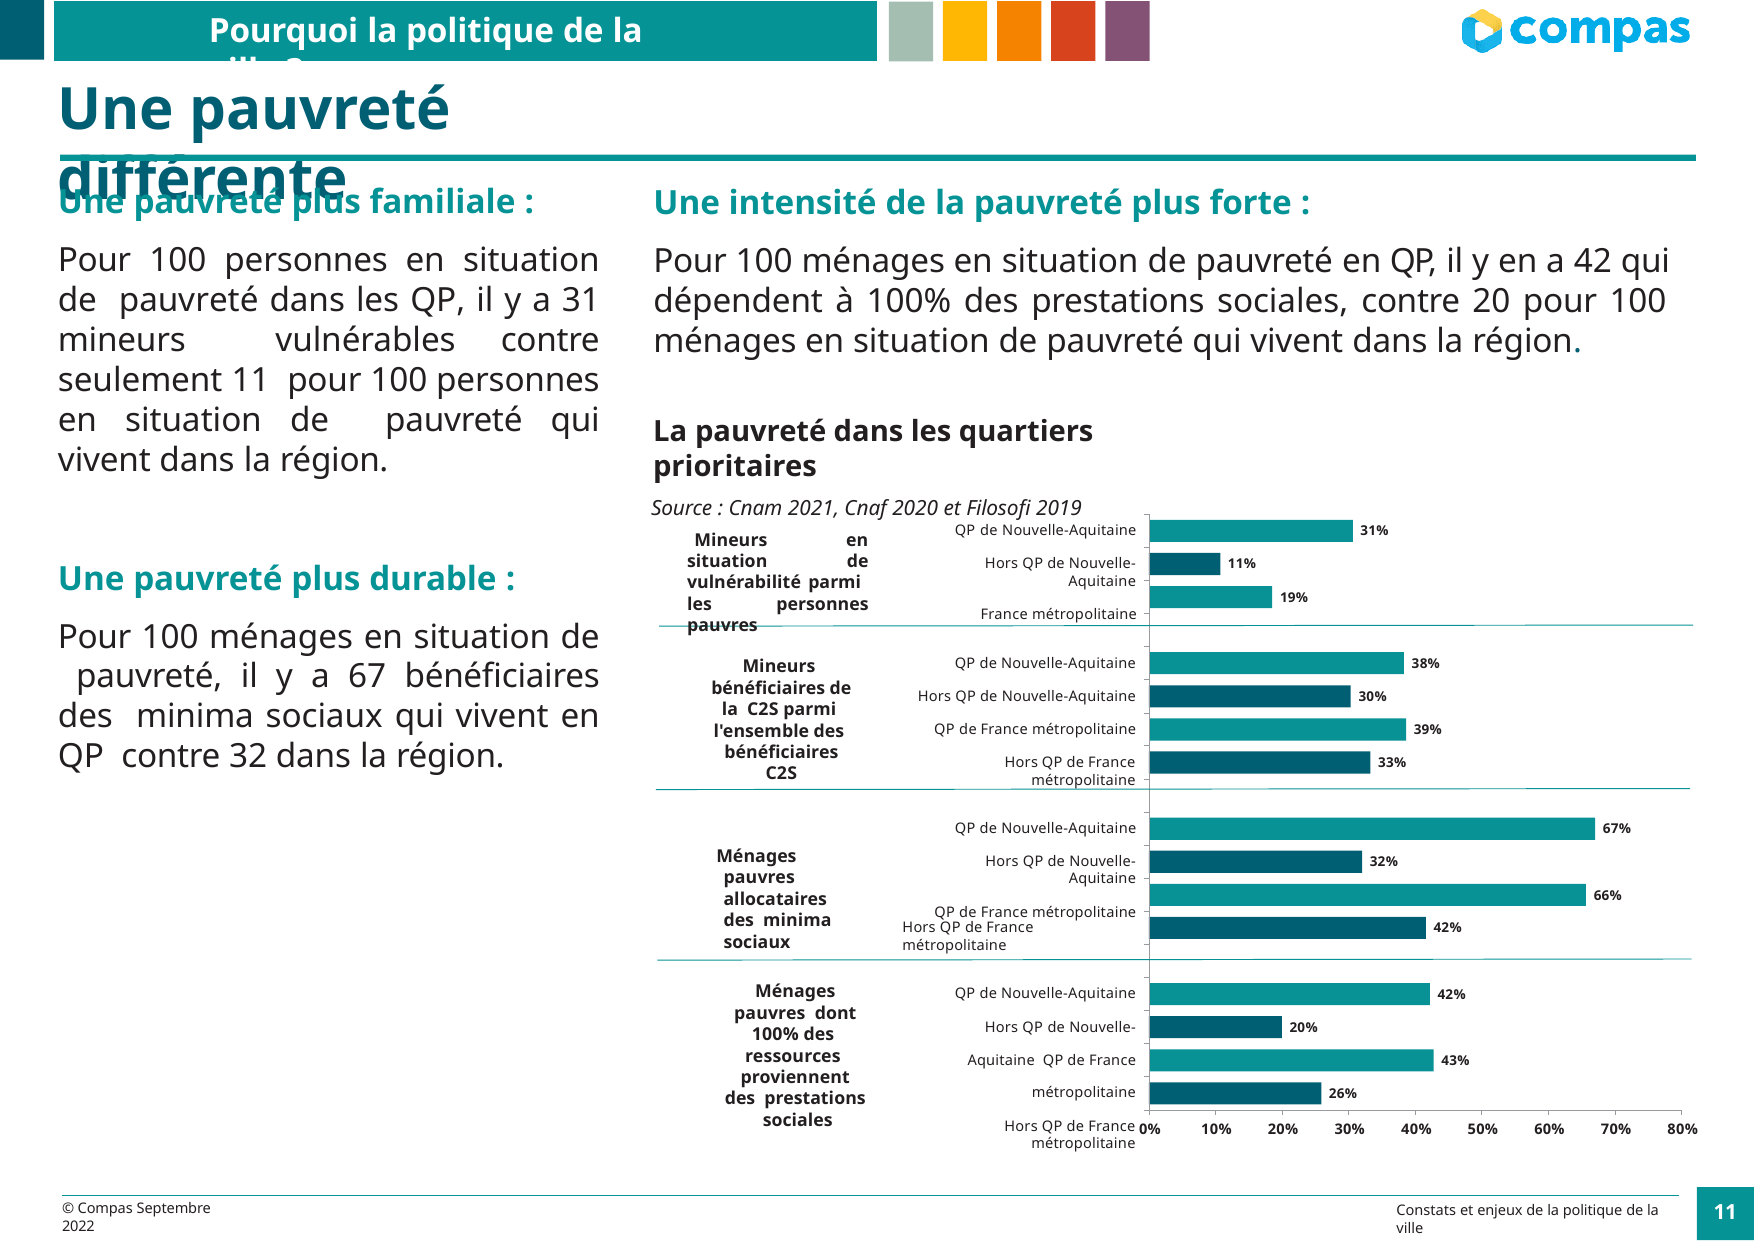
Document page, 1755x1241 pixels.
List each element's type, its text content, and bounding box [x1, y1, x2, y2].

text_box [0, 0, 45, 60]
text_box Une pauvreté plus familiale : Pour 100 personnes en situation de pauvreté dans les QP, il y a 31 mineurs vulnérables contre seulement 11 pour 100 personnes en situation de pauvreté qui vivent dans la région. [55, 160, 601, 478]
text_box [888, 1, 934, 62]
text_box Une intensité de la pauvreté plus forte : Pour 100 ménages en situation de pauvreté en QP, il y en a 42 qui dépendent à 100% des prestations sociales, contre 20 pour 100 ménages en situation de pauvreté qui vivent dans la région. [651, 161, 1680, 359]
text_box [1143, 513, 1683, 622]
text_box 20% [1265, 1124, 1299, 1138]
text_box [695, 154, 1696, 161]
text_box Une pauvreté différente [55, 69, 206, 160]
text_box [942, 1, 988, 61]
text_box 11 [1706, 1196, 1744, 1227]
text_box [655, 624, 1694, 961]
text_box QP de Nouvelle-Aquitaine Hors QP de Nouvelle-Aquitaine QP de France métropolitaine Hors QP de France métropolitaine [900, 981, 1138, 1152]
text_box Une pauvreté plus durable : Pour 100 ménages en situation de pauvreté, il y a 67 bénéficiaires des minima sociaux qui vivent en QP contre 32 dans la région. [55, 537, 601, 775]
text_box 80% [1665, 1117, 1699, 1138]
text_box [60, 154, 206, 160]
slide_number Constats et enjeux de la politique de la ville [1394, 1199, 1681, 1241]
text_box 50% [1465, 1124, 1499, 1138]
text_box Mineurs en situation de vulnérabilité parmi les personnes pauvres [684, 526, 870, 622]
text_box [1051, 1, 1096, 61]
text_box QP de Nouvelle-Aquitaine Hors QP de Nouvelle-Aquitaine France métropolitaine [919, 518, 1138, 622]
text_box [1696, 1187, 1754, 1241]
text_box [1143, 968, 1683, 1116]
text_box La pauvreté dans les quartiers prioritaires Source : Cnam 2021, Cnaf 2020 et Filosofi 2019 [649, 392, 1200, 520]
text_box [1457, 3, 1522, 60]
footer © Compas Septembre 2022 [59, 1198, 243, 1241]
text_box 70% [1598, 1124, 1632, 1138]
text_box [997, 1, 1042, 61]
title Pourquoi la politique de la ville ? [206, 7, 695, 217]
text_box [54, 1, 877, 61]
text_box Ménages pauvres dont 100% des ressources proviennent des prestations sociales [721, 977, 868, 1130]
text_box [1105, 1, 1150, 61]
text_box 0% [1138, 1118, 1162, 1138]
text_box 30% [1332, 1124, 1366, 1138]
text_box 10% [1199, 1124, 1233, 1138]
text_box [1526, 15, 1691, 52]
text_box 60% [1532, 1124, 1566, 1138]
text_box 40% [1399, 1124, 1433, 1138]
